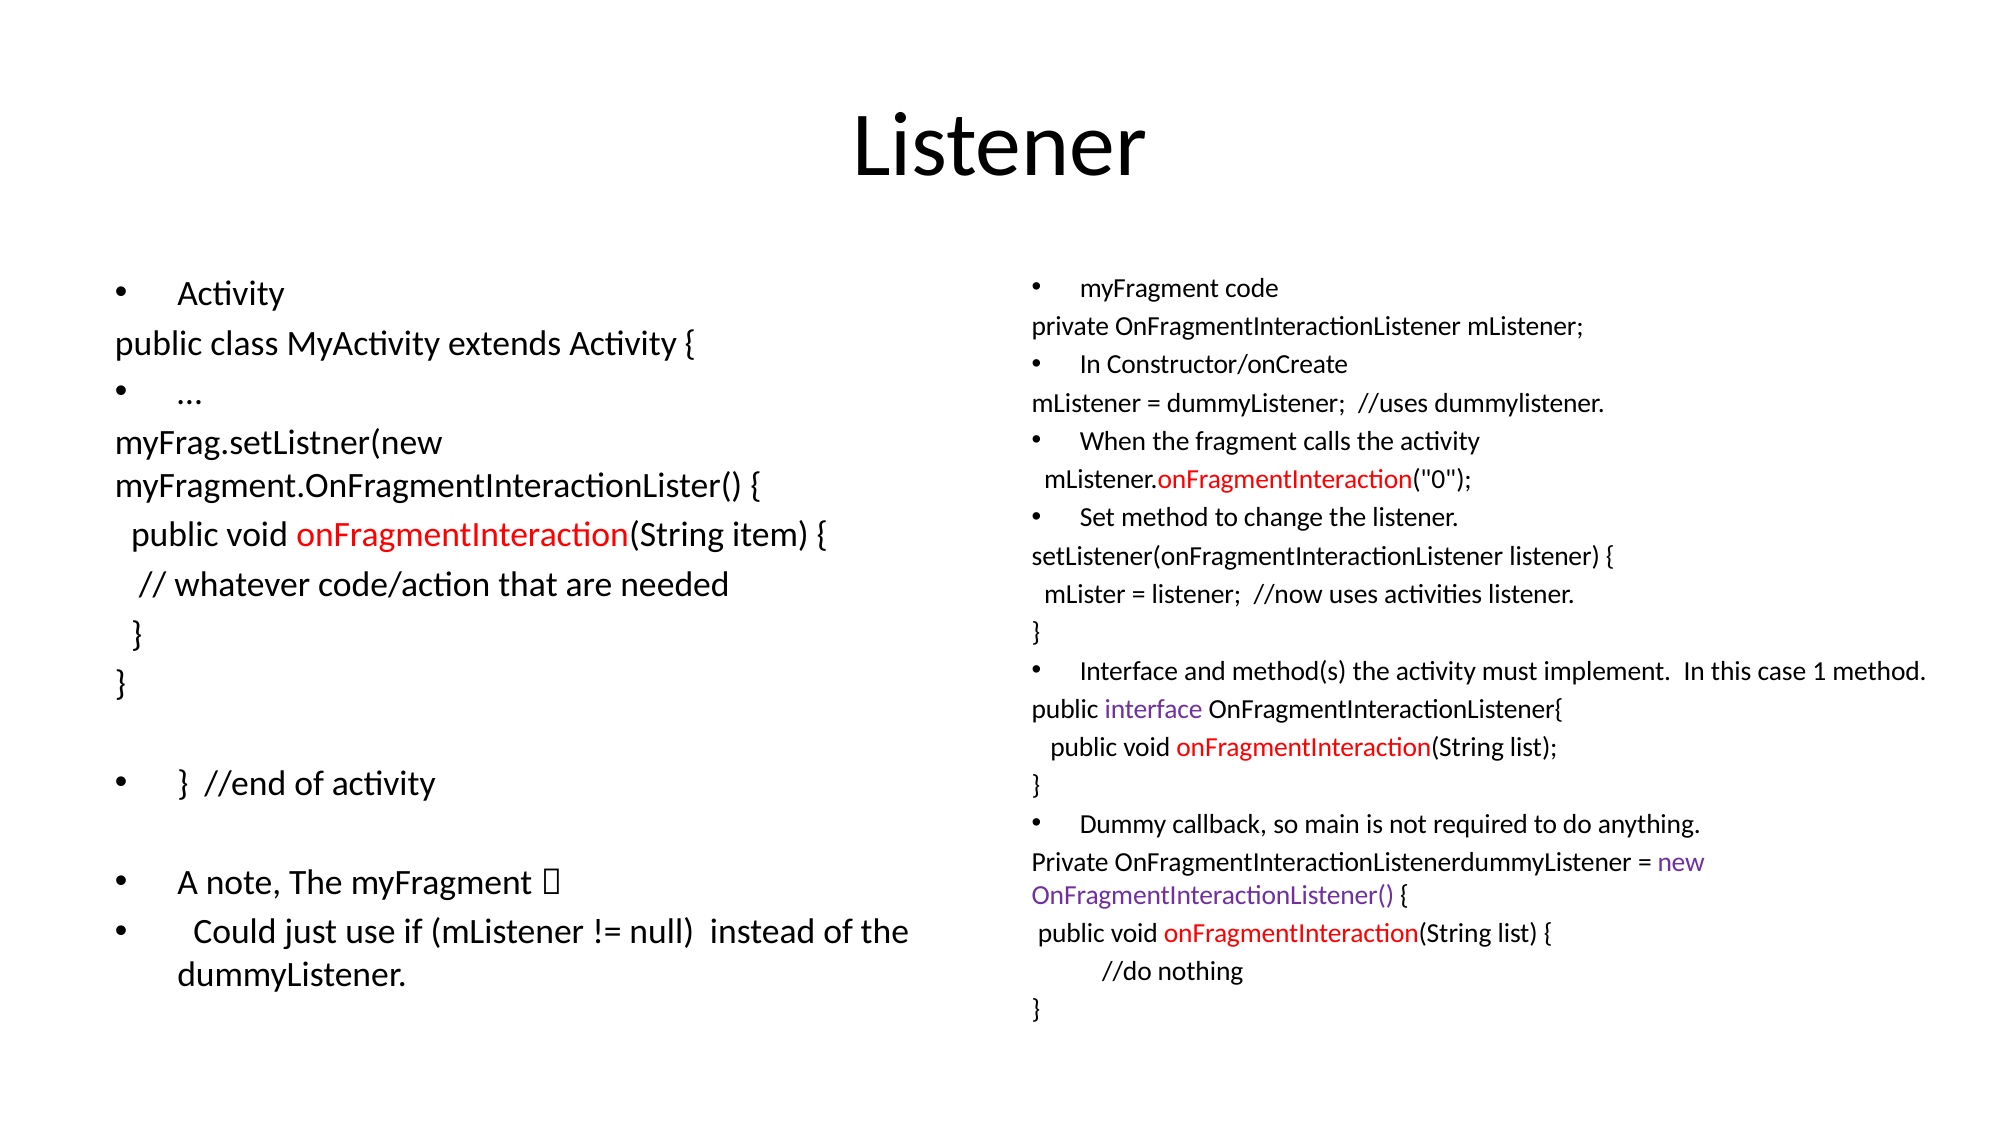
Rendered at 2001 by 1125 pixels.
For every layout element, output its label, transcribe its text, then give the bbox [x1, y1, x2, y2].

list Activity public class MyActivity extends Activity { … myFrag.setListner(new myFragment.OnFragmentInteractionLister() { public void onFragmentInteraction(String item) { // whatever code/action that are needed } } } //end of activity A note, The myFragment  Could just use if (mListener != null) instead of the dummyListener. [99, 262, 984, 1005]
title Listener [99, 45, 1900, 233]
list myFragment code private OnFragmentInteractionListener mListener; In Constructor/onCreate mListener = dummyListener; //uses dummylistener. When the fragment calls the activity mListener.onFragmentInteraction("0"); Set method to change the listener. setListener(onFragmentInteractionListener listener) { mLister = listener; //now uses activities listener. } Interface and method(s) the activity must implement. In this case 1 method. public interface OnFragmentInteractionListener{ public void onFragmentInteraction(String list); } Dummy callback, so main is not required to do anything. Private OnFragmentInteractionListenerdummyListener = new OnFragmentInteractionListener() { public void onFragmentInteraction(String list) { //do nothing } [1016, 262, 1950, 1075]
